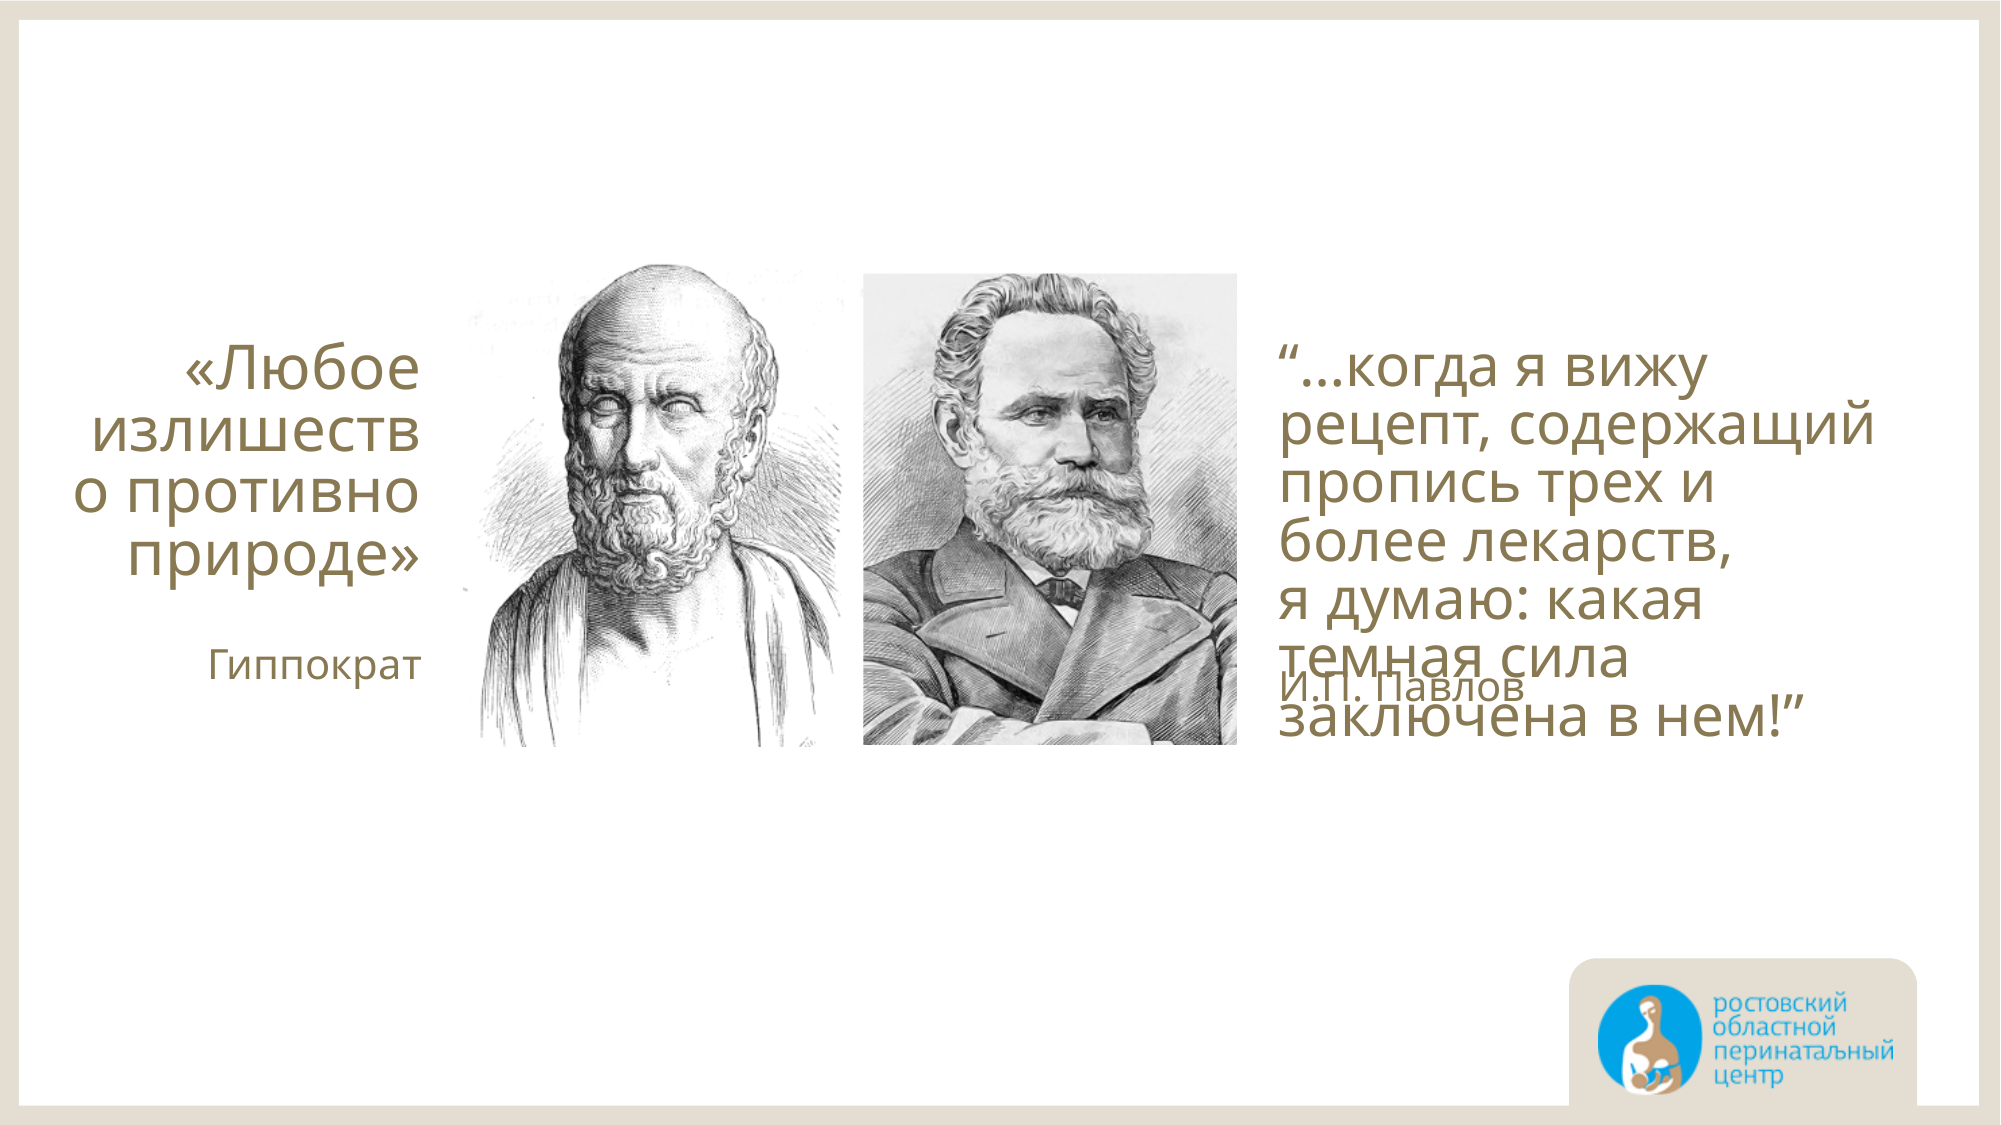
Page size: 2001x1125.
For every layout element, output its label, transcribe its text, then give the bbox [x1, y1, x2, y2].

text_box [0, 0, 2000, 1125]
text_box “…когда я вижу рецепт, содержащий пропись трех и более лекарств, я думаю: какая темная сила заключена в нем!” [1263, 332, 1913, 674]
text_box И.П. Павлов [1263, 635, 1686, 745]
text_box Гиппократ [50, 613, 437, 803]
text_box [18, 19, 1980, 1107]
picture [462, 258, 1237, 747]
text_box [1568, 957, 1919, 1125]
picture [1597, 969, 1893, 1111]
title «Любое излишество противно природе» [50, 332, 437, 613]
